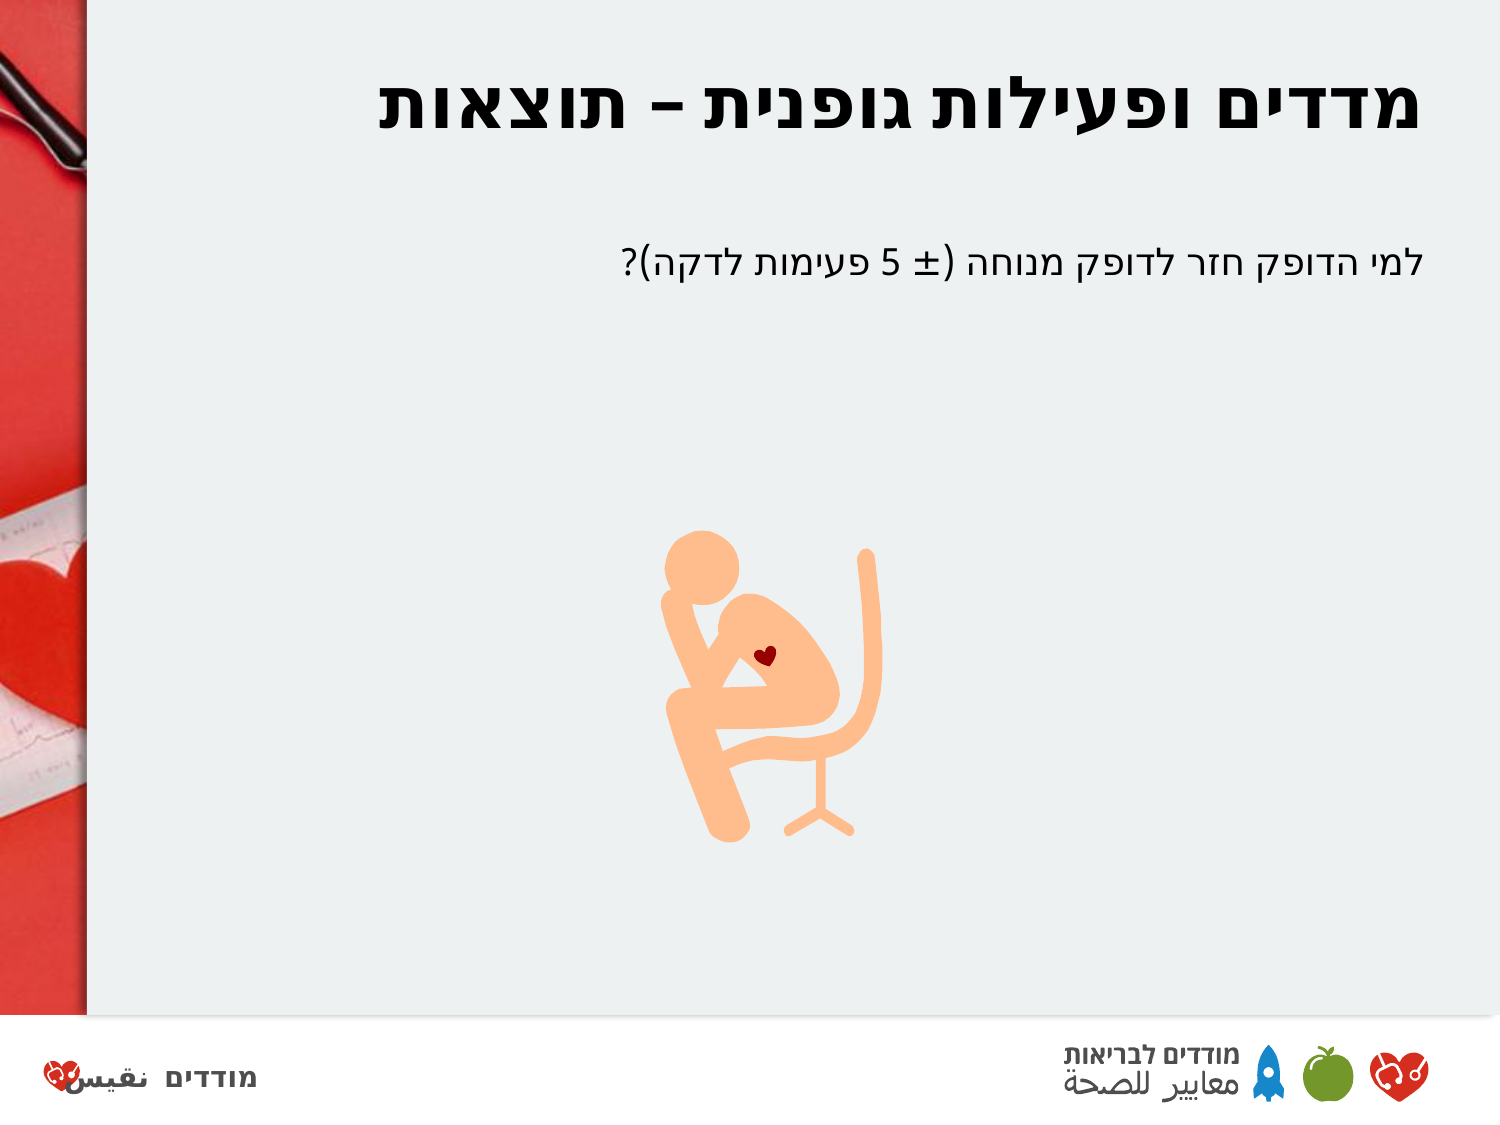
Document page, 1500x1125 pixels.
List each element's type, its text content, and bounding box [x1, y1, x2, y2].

picture [0, 0, 86, 1015]
list למי הדופק חזר לדופק מנוחה (± 5 פעימות לדקה)? [103, 235, 1441, 893]
title מדדים ופעילות גופנית – תוצאות [103, 0, 1441, 214]
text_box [661, 530, 883, 843]
